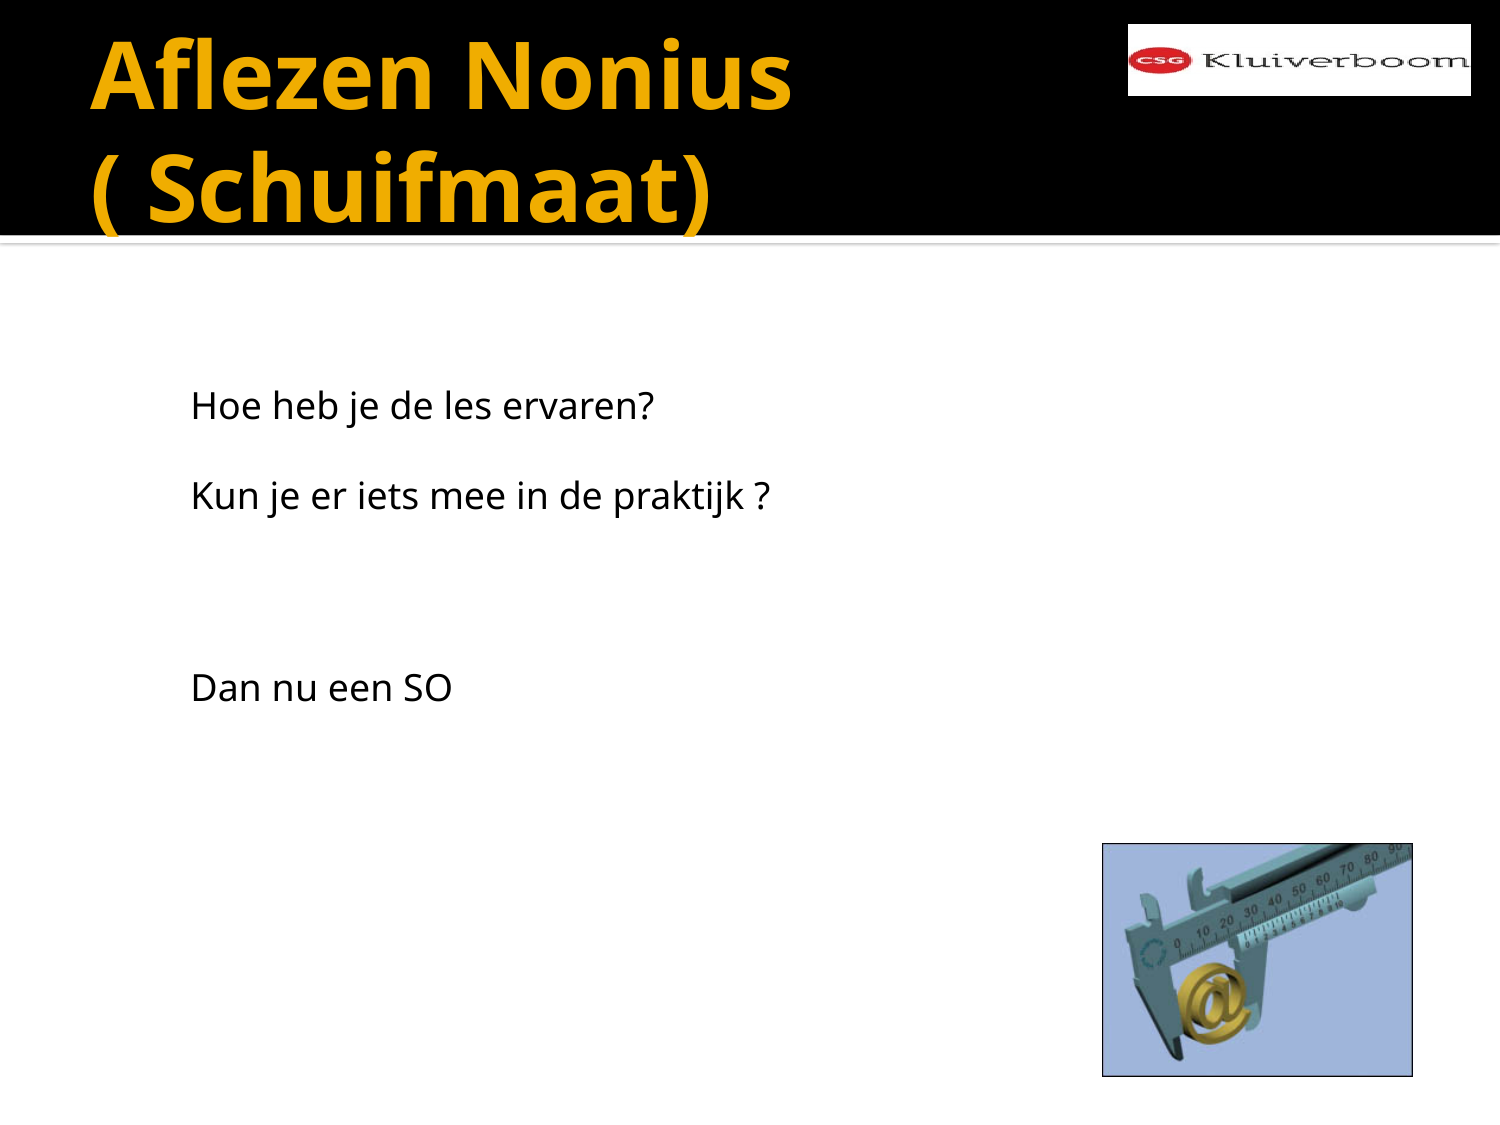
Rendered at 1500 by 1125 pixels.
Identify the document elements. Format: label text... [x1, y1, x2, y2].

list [1102, 843, 1413, 1077]
picture [1127, 24, 1471, 96]
text_box Hoe heb je de les ervaren? Kun je er iets mee in de praktijk ? [175, 374, 1313, 525]
text_box Dan nu een SO [175, 656, 997, 716]
title Aflezen Nonius ( Schuifmaat) [75, 25, 1425, 231]
